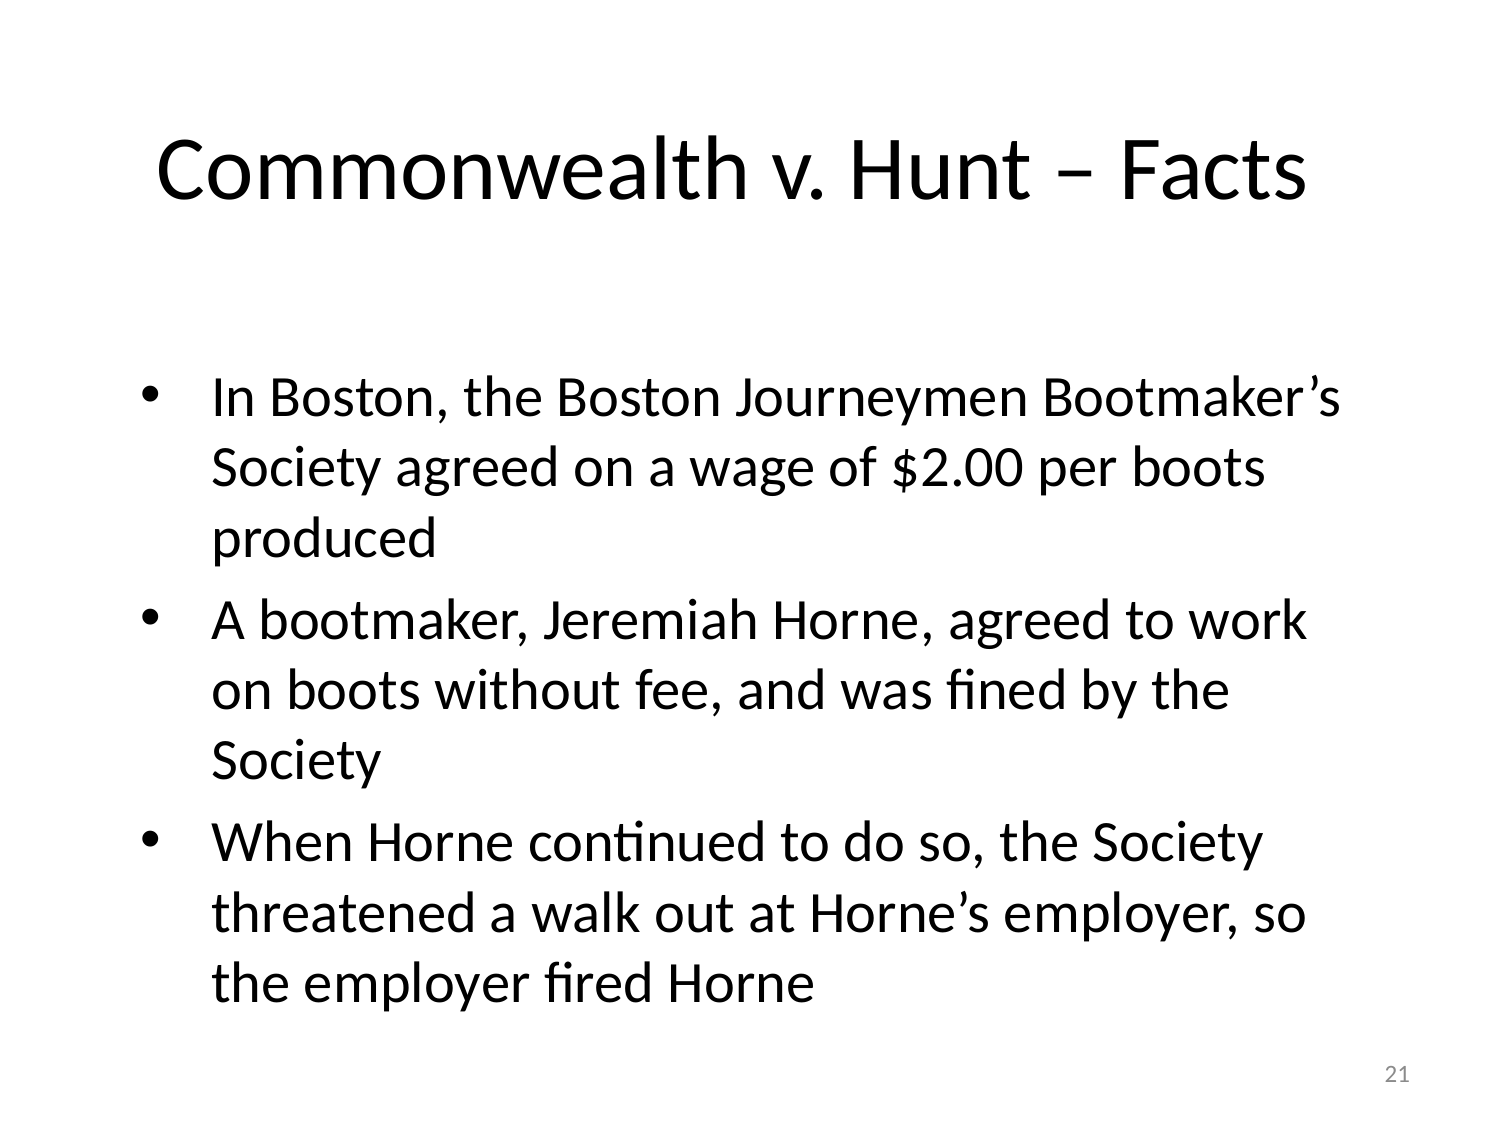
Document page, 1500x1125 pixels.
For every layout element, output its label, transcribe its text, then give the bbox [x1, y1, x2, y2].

title Commonwealth v. Hunt – Facts [112, 62, 1375, 263]
slide_number 21 [1074, 1042, 1425, 1103]
subtitle In Boston, the Boston Journeymen Bootmaker’s Society agreed on a wage of $2.00 per boots produced A bootmaker, Jeremiah Horne, agreed to work on boots without fee, and was fined by the Society When Horne continued to do so, the Society threatened a walk out at Horne’s employer, so the employer fired Horne [125, 350, 1375, 1025]
